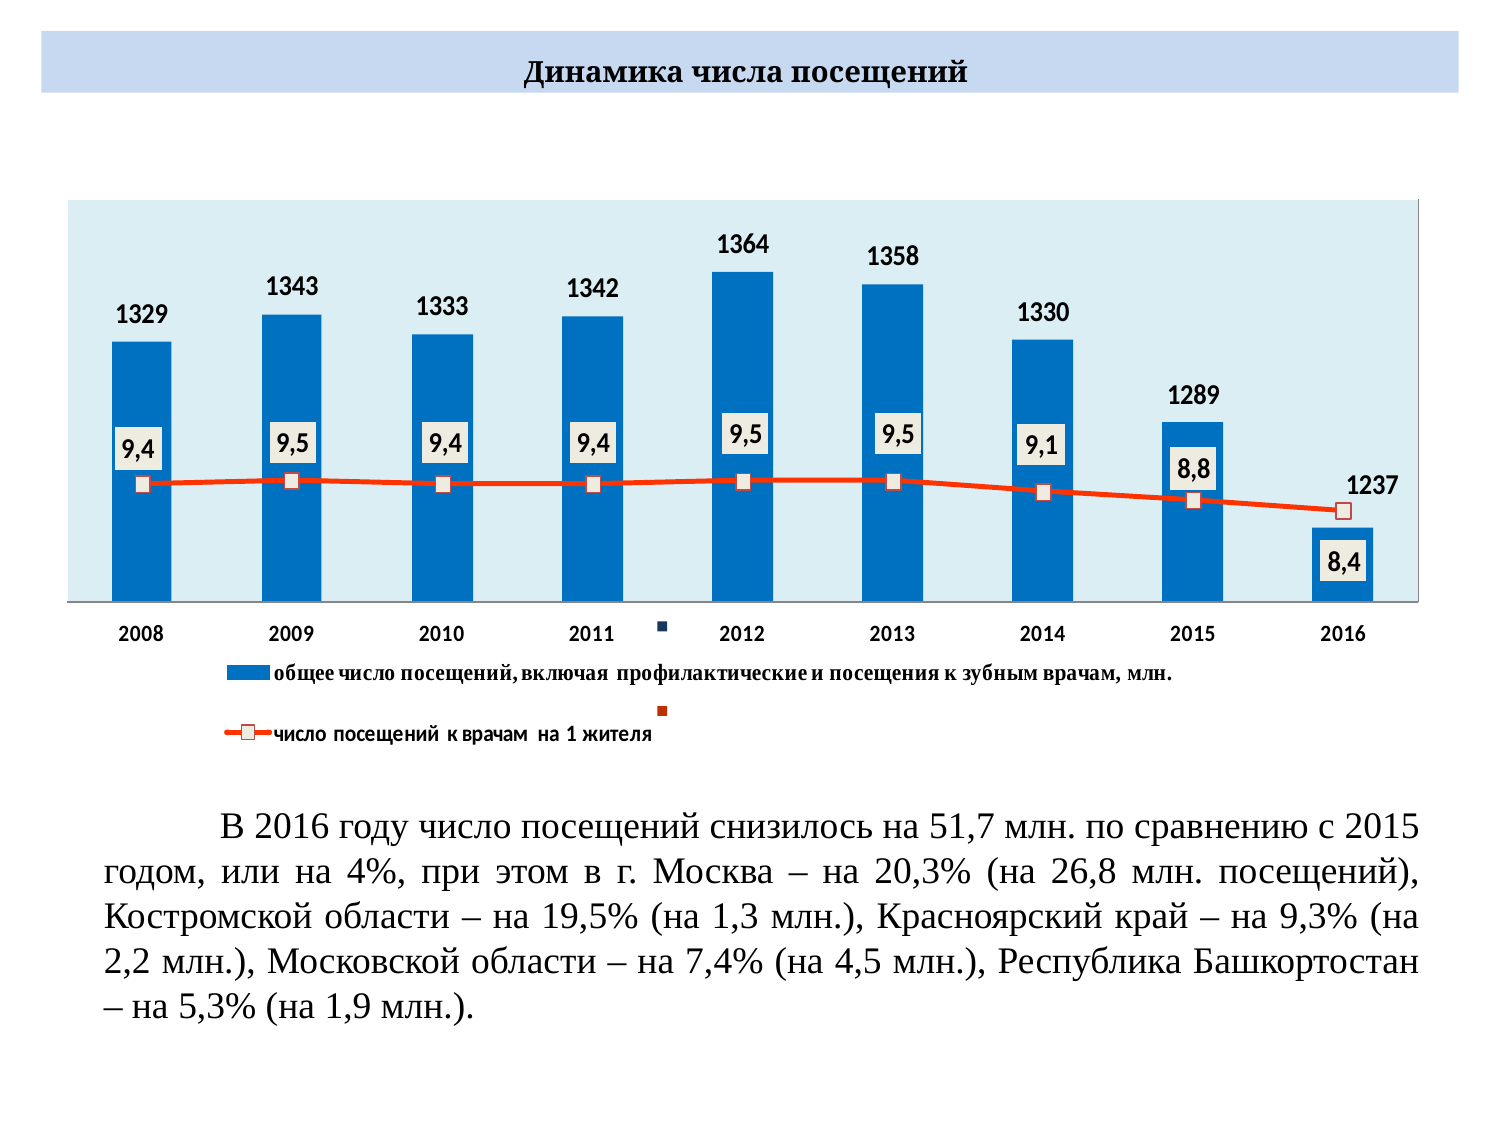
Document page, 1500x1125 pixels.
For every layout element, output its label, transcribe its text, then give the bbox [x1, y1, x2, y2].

text_box Динамика числа посещений [41, 30, 1459, 93]
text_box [0, 160, 1500, 788]
text_box В 2016 году число посещений снизилось на 51,7 млн. по сравнению с 2015 годом, или на 4%, при этом в г. Москва – на 20,3% (на 26,8 млн. посещений), Костромской области – на 19,5% (на 1,3 млн.), Красноярский край – на 9,3% (на 2,2 млн.), Московской области – на 7,4% (на 4,5 млн.), Республика Башкортостан – на 5,3% (на 1,9 млн.). [88, 795, 1436, 1034]
